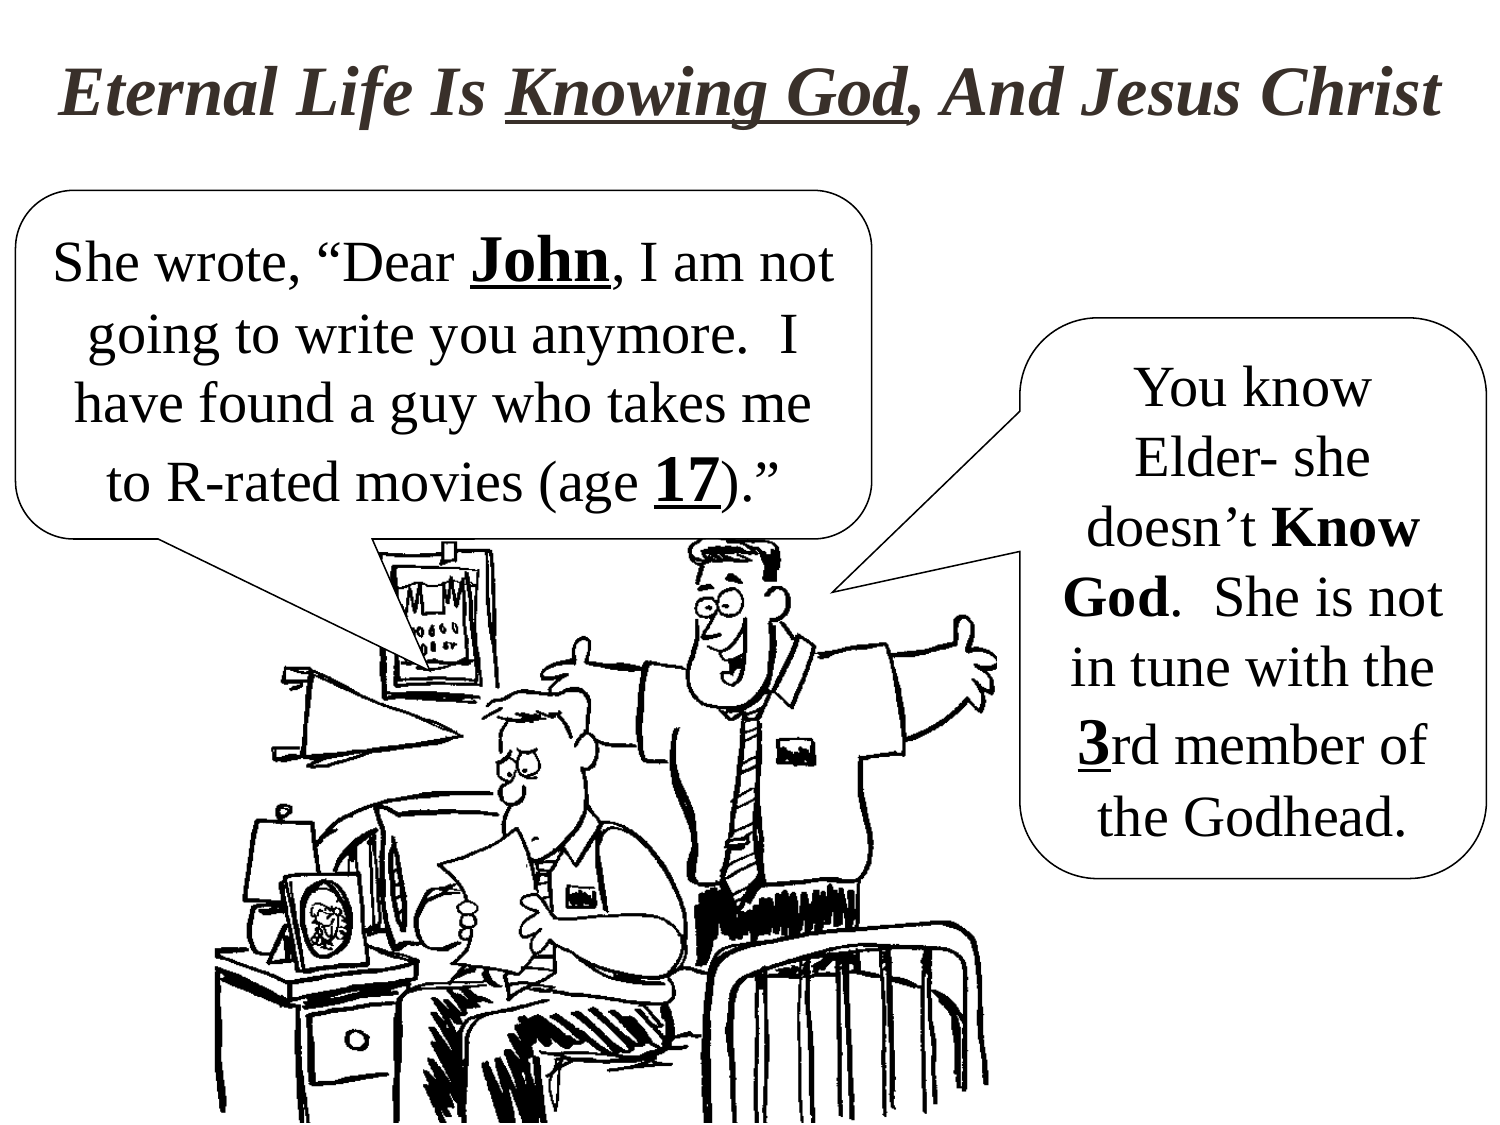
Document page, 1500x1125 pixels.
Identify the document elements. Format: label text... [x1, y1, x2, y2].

text_box She wrote, “Dear John, I am not going to write you anymore. I have found a guy who takes me to R-rated movies (age 17).” [15, 190, 872, 557]
title Eternal Life Is Knowing God, And Jesus Christ [0, 24, 1500, 151]
text_box You know Elder- she doesn’t Know God. She is not in tune with the 3rd member of the Godhead. [912, 317, 1487, 879]
picture [199, 517, 998, 1124]
